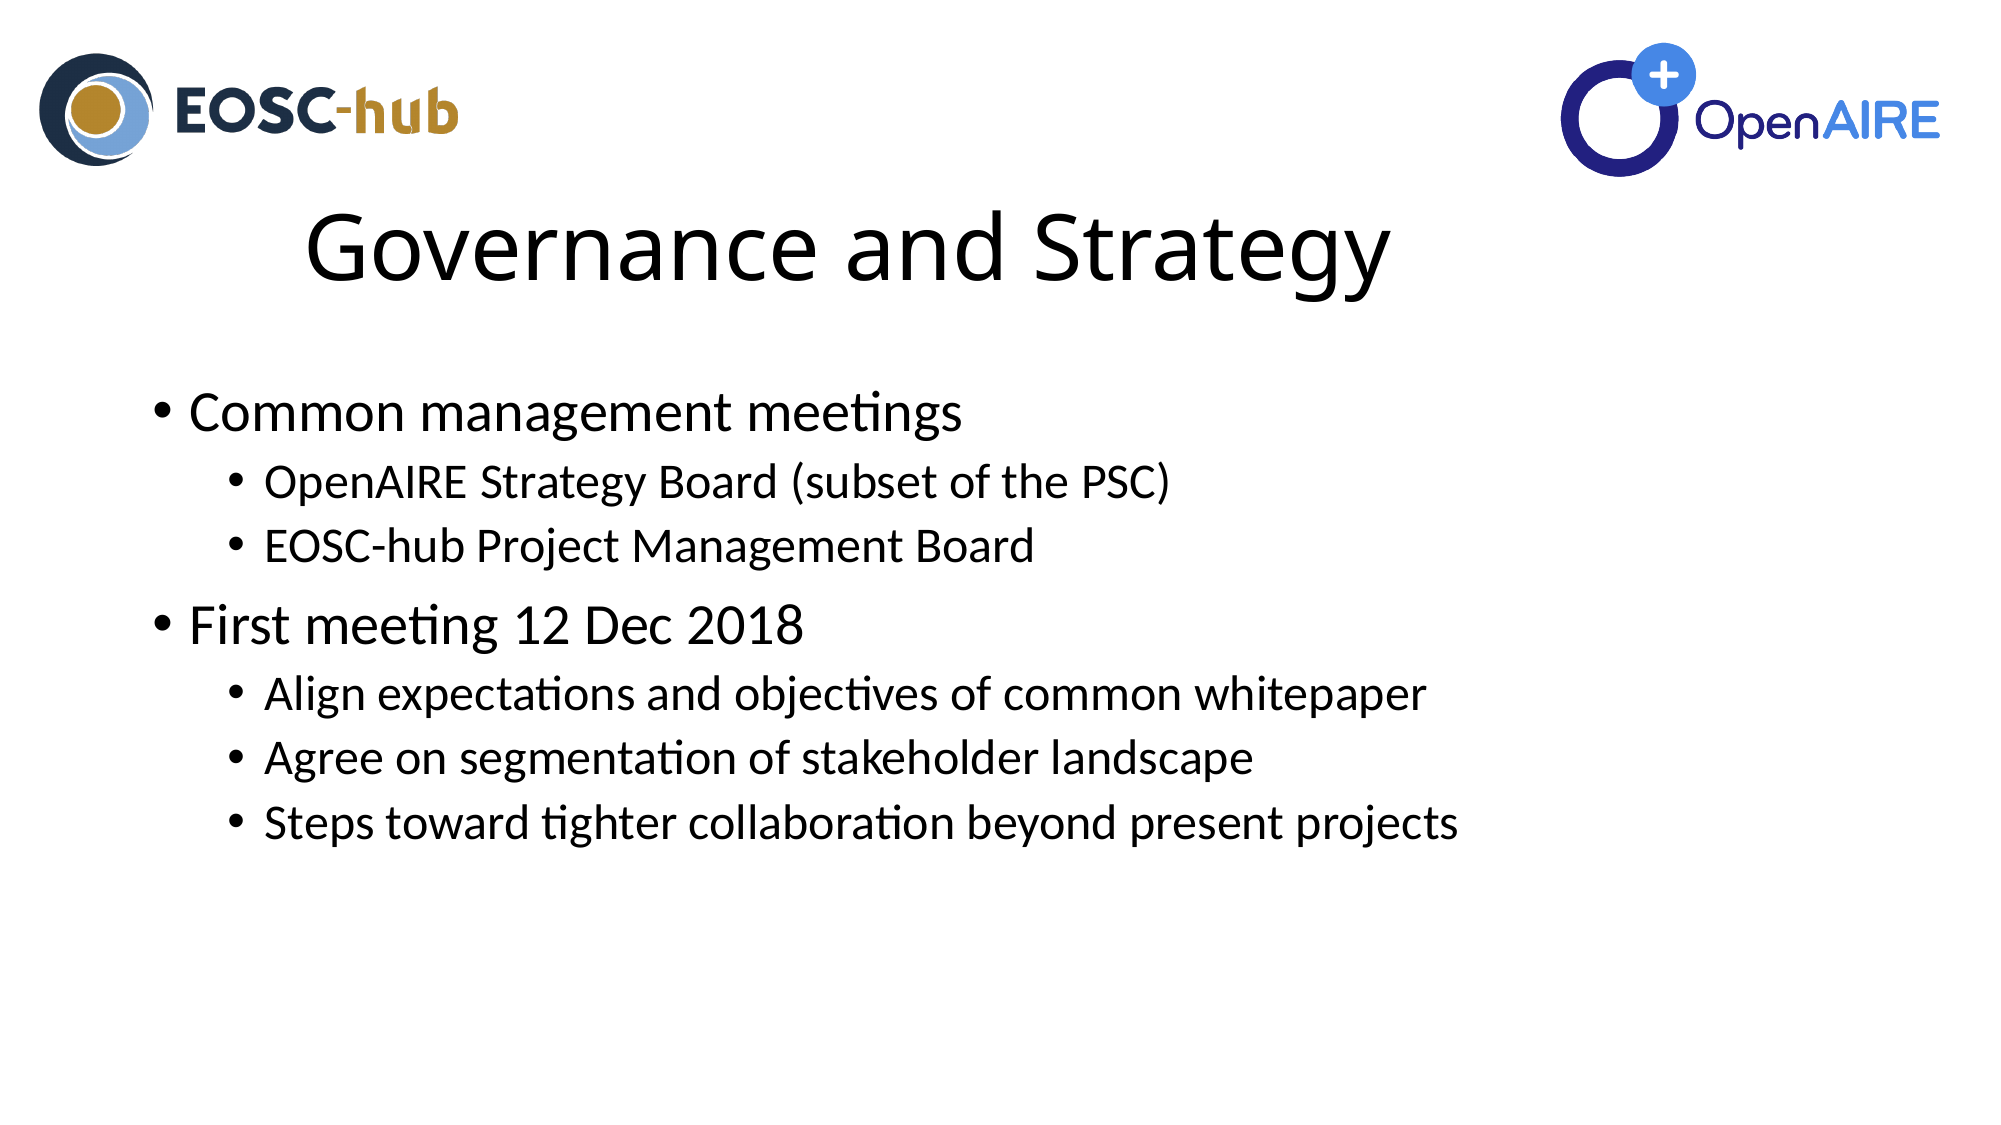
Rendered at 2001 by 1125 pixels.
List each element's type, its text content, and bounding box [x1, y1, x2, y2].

title Governance and Strategy [288, 141, 1561, 360]
picture [36, 50, 464, 169]
picture [1560, 42, 1940, 177]
list Common management meetings OpenAIRE Strategy Board (subset of the PSC) EOSC-hub Project Management Board First meeting 12 Dec 2018 Align expectations and objectives of common whitepaper Agree on segmentation of stakeholder landscape Steps toward tighter collaboration beyond present projects [137, 374, 1863, 1014]
